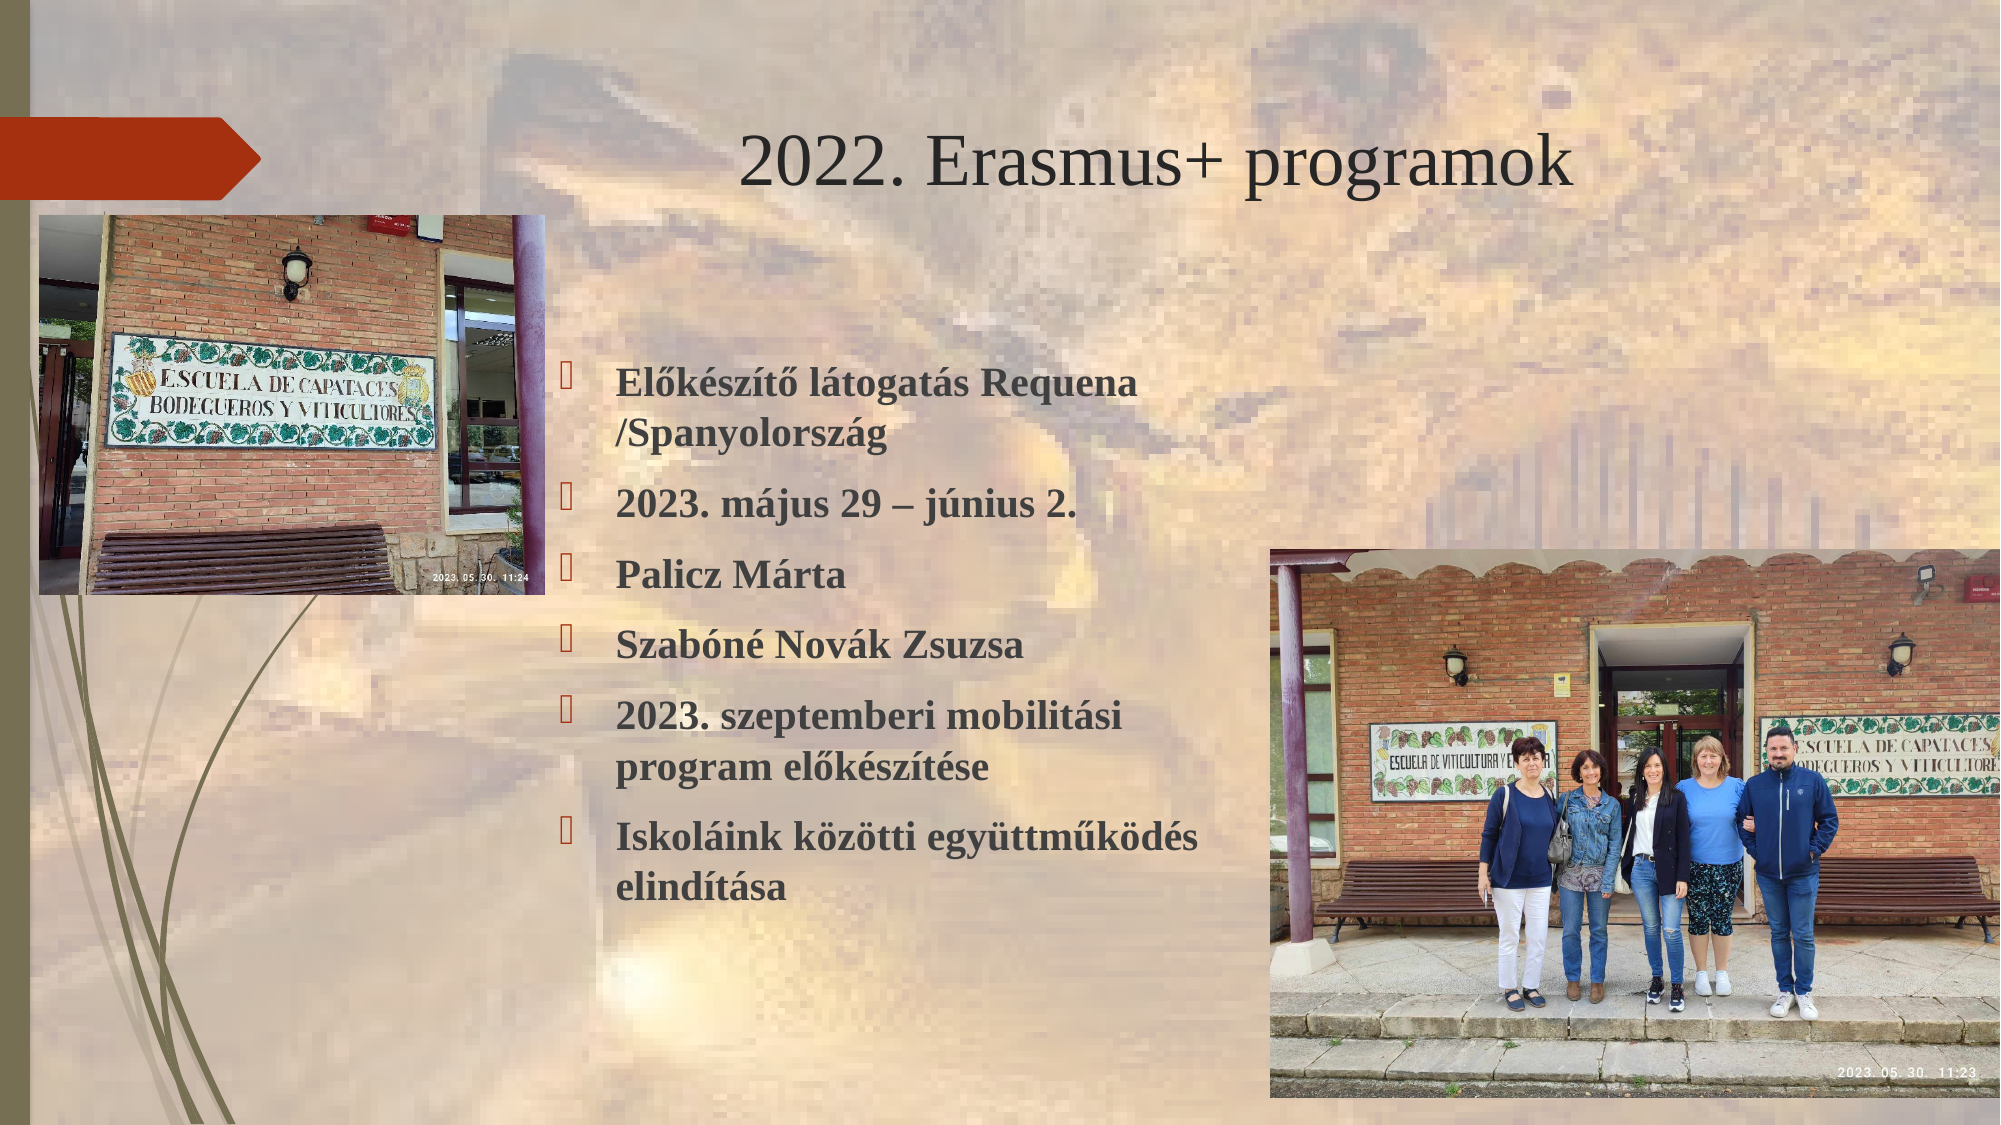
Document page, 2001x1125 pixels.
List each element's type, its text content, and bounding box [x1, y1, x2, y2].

list Előkészítő látogatás Requena /Spanyolország 2023. május 29 – június 2. Palicz Márta Szabóné Novák Zsuzsa 2023. szeptemberi mobilitási program előkészítése Iskoláink közötti együttműködés elindítása [544, 347, 1271, 967]
title 2022. Erasmus+ programok [425, 102, 1888, 245]
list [38, 215, 545, 595]
picture [1270, 549, 2000, 1098]
